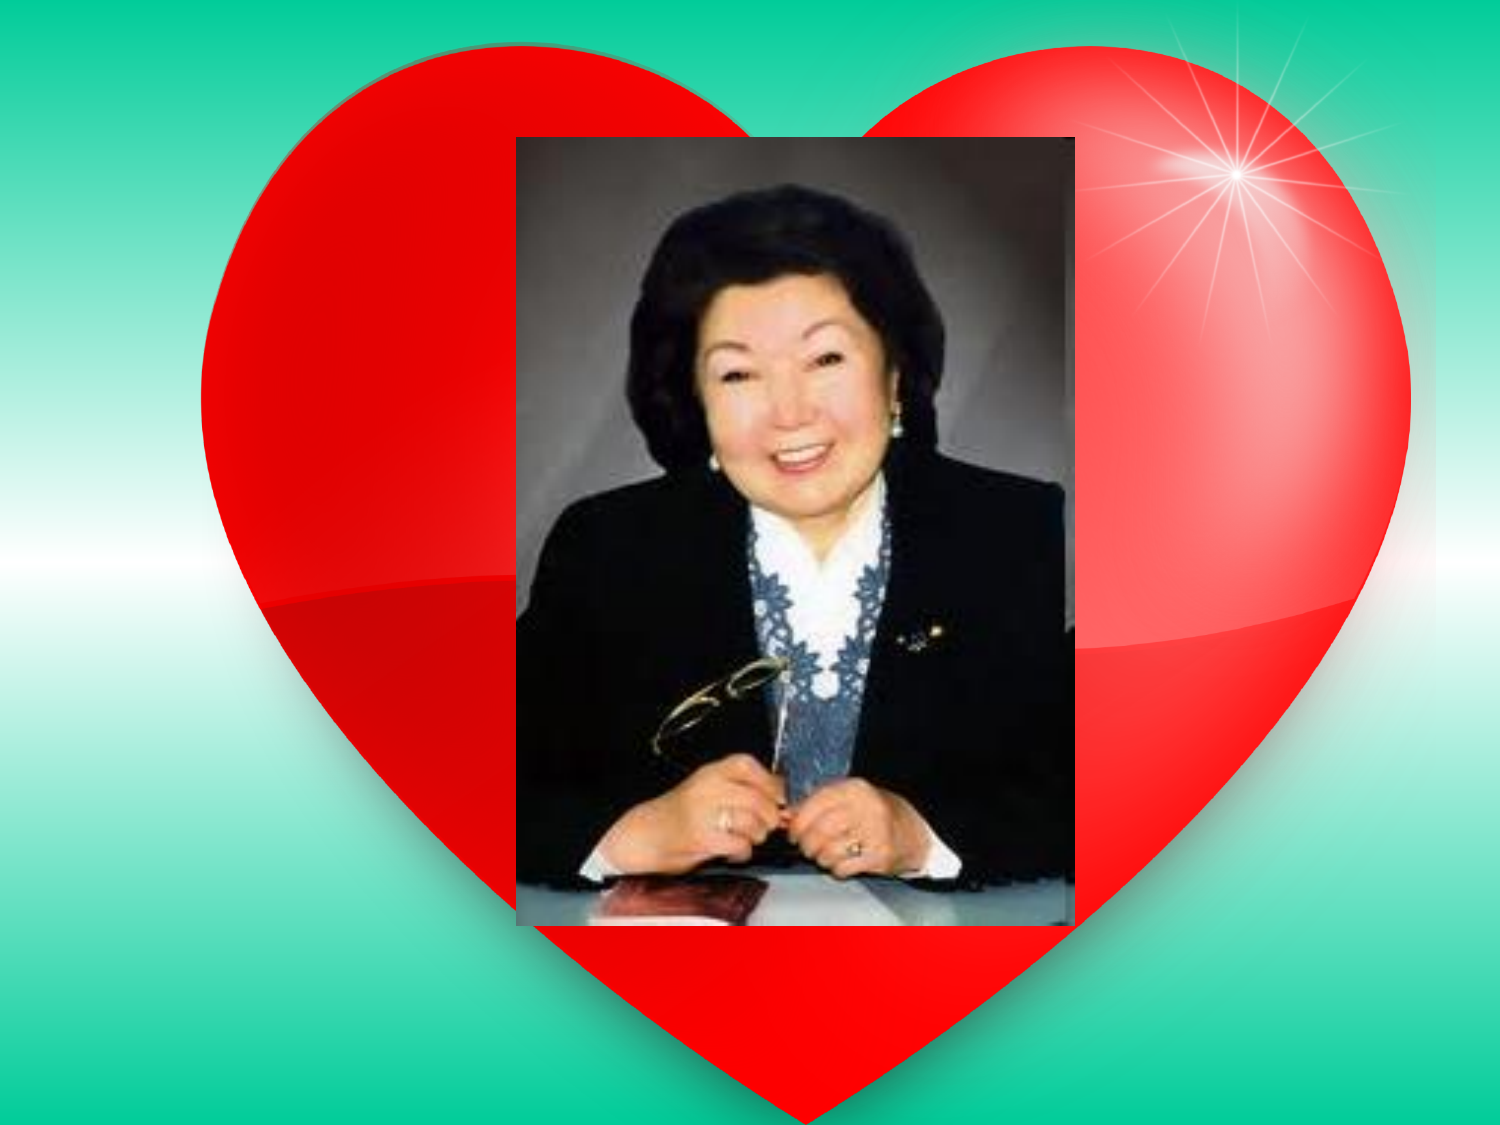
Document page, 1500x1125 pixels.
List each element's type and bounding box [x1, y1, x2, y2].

picture [170, 0, 1436, 1125]
